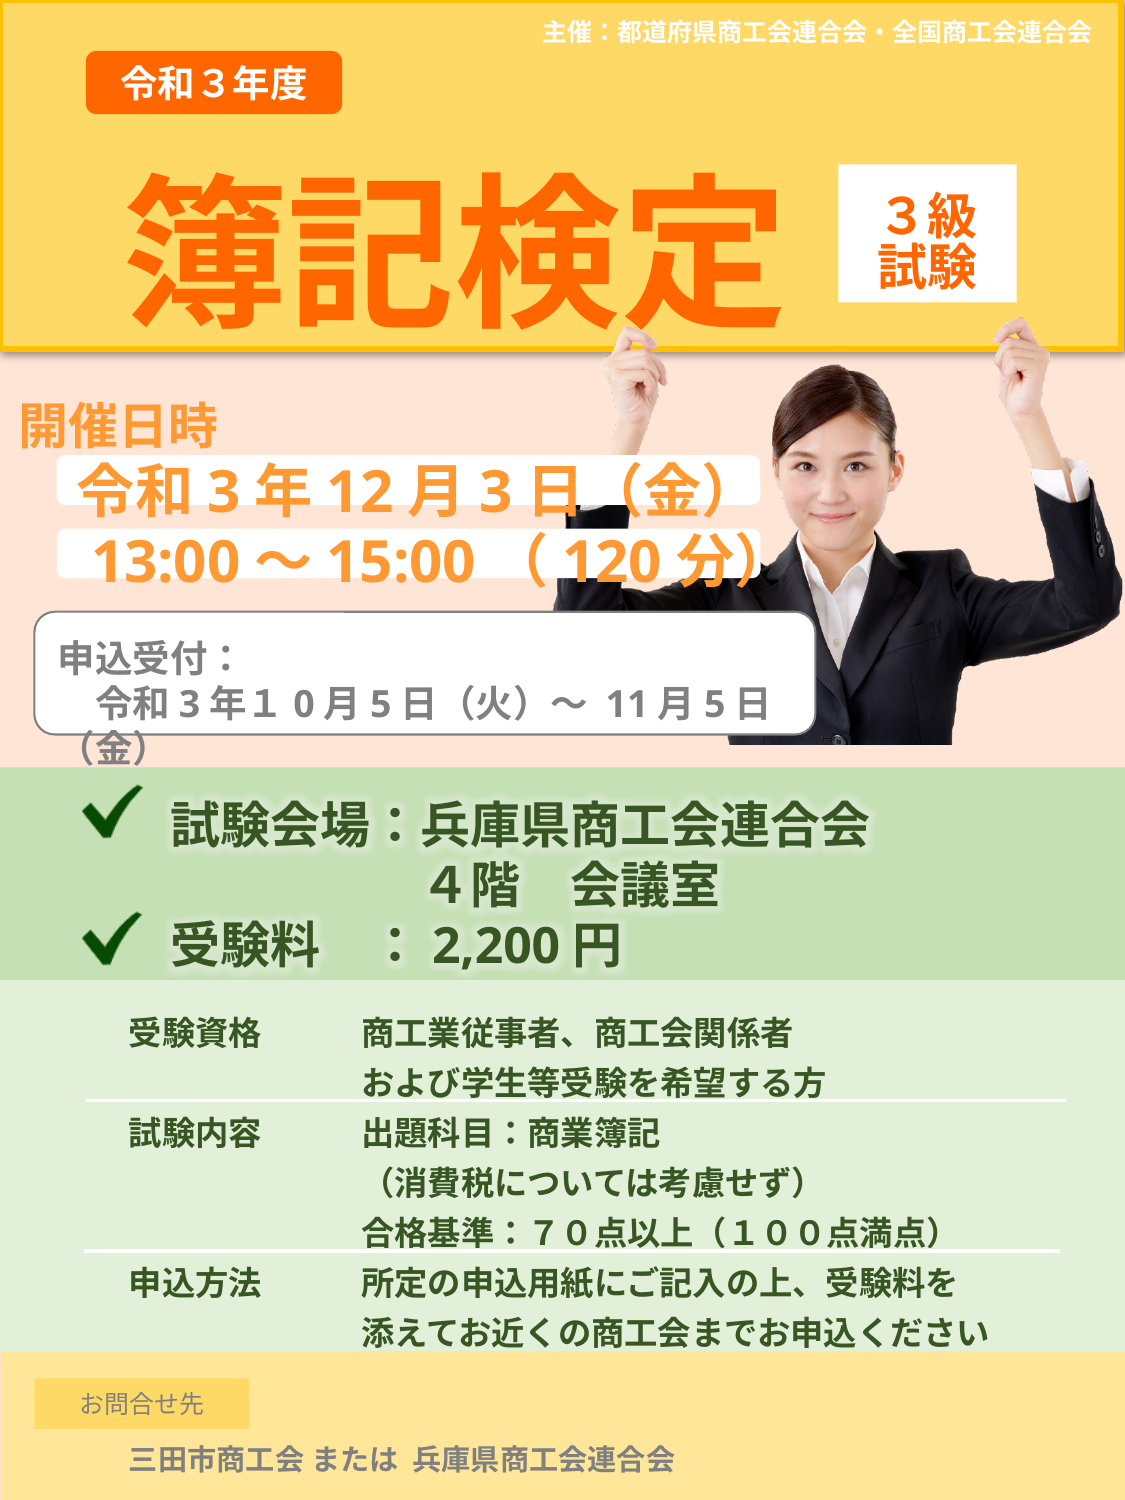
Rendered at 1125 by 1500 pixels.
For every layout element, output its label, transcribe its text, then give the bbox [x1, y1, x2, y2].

text_box お問合せ先 [33, 1377, 250, 1430]
text_box 開催日時 令和3年12月3日（金） 13:00～15:00（120分） [3, 387, 551, 602]
text_box [850, 766, 1125, 981]
text_box 申込受付： 令和3年１0月5日（火）～ 11月5日（金） [42, 627, 850, 778]
picture [82, 903, 142, 969]
text_box 令和３年度 [84, 49, 344, 116]
text_box 試験会場：兵庫県商工会連合会 ４階 会議室 受験料 ：2,200円 [149, 778, 959, 990]
text_box [33, 610, 551, 732]
text_box [0, 1352, 1125, 1500]
text_box 簿記検定 [85, 140, 824, 356]
text_box 三田市商工会 または 兵庫県商工会連合会 [114, 1433, 961, 1484]
text_box ３級 試験 [837, 163, 1018, 303]
text_box [0, 981, 1125, 1352]
text_box [0, 0, 1122, 350]
text_box [0, 766, 146, 981]
picture [82, 781, 143, 842]
text_box 受験資格 商工業従事者、商工会関係者 および学生等受験を希望する方 試験内容 出題科目：商業簿記 （消費税については考慮せず） 合格基準：７０点以上（１００点満点） 申込方法 所定の申込用紙にご記入の上、受験料を 添えてお近くの商工会までお申込ください [113, 1000, 1125, 1355]
text_box 主催：都道府県商工会連合会・全国商工会連合会 [527, 8, 1108, 54]
picture [551, 315, 1125, 745]
